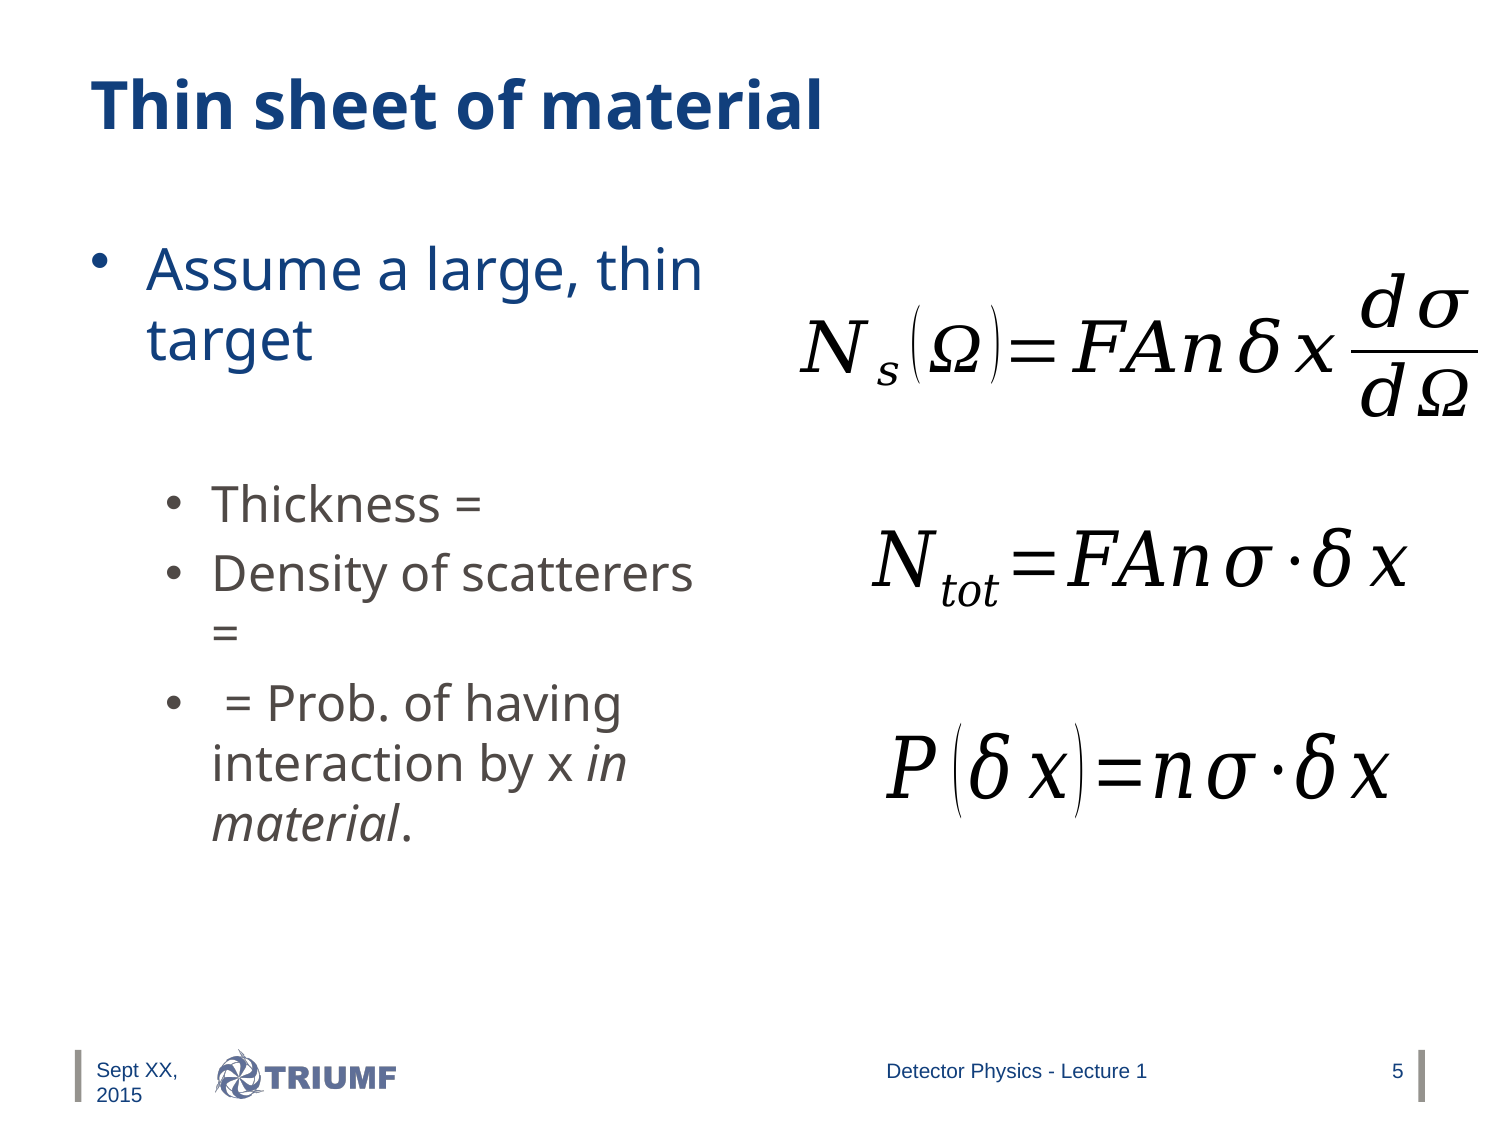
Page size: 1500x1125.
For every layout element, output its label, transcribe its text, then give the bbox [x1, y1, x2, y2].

slide_number Sept XX, 2015 [81, 1048, 213, 1125]
footer Detector Physics - Lecture 1 [394, 1049, 1163, 1125]
slide_number 5 [1182, 1049, 1419, 1125]
title Thin sheet of material [74, 61, 1426, 162]
